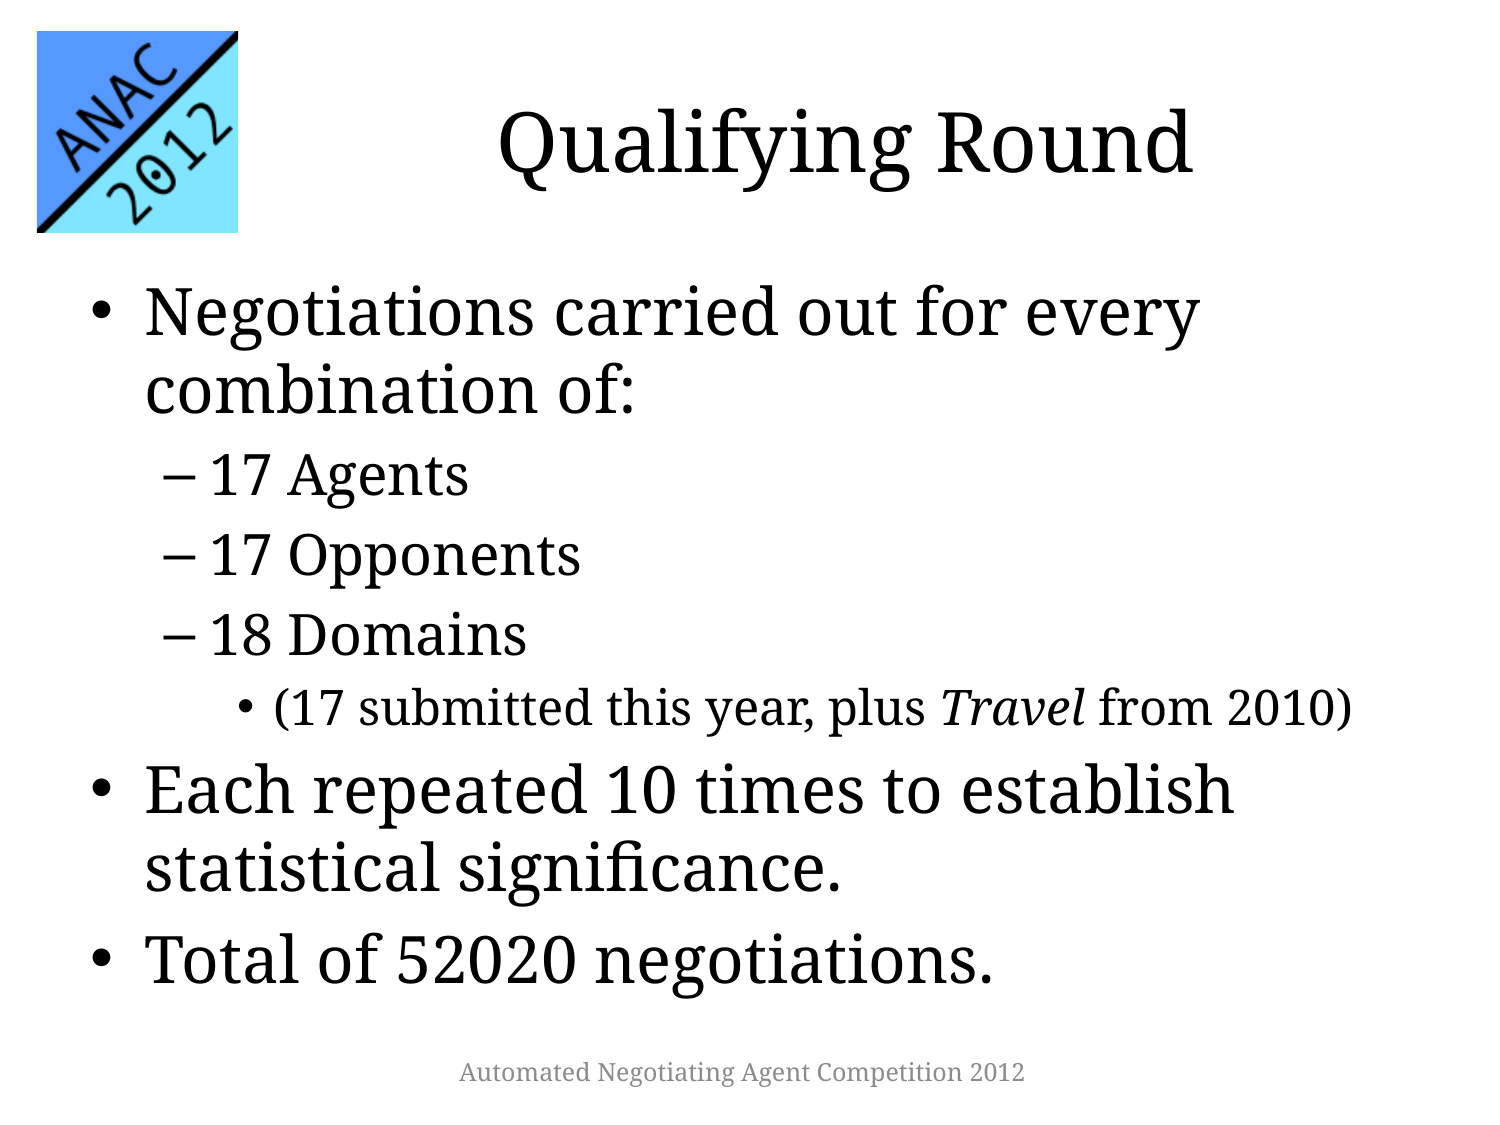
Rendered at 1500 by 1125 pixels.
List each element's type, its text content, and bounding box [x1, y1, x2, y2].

list Negotiations carried out for every combination of: 17 Agents 17 Opponents 18 Domains (17 submitted this year, plus Travel from 2010) Each repeated 10 times to establish statistical significance. Total of 52020 negotiations. [75, 262, 1425, 1005]
footer Automated Negotiating Agent Competition 2012 [396, 1043, 1090, 1104]
title Qualifying Round [266, 45, 1425, 233]
